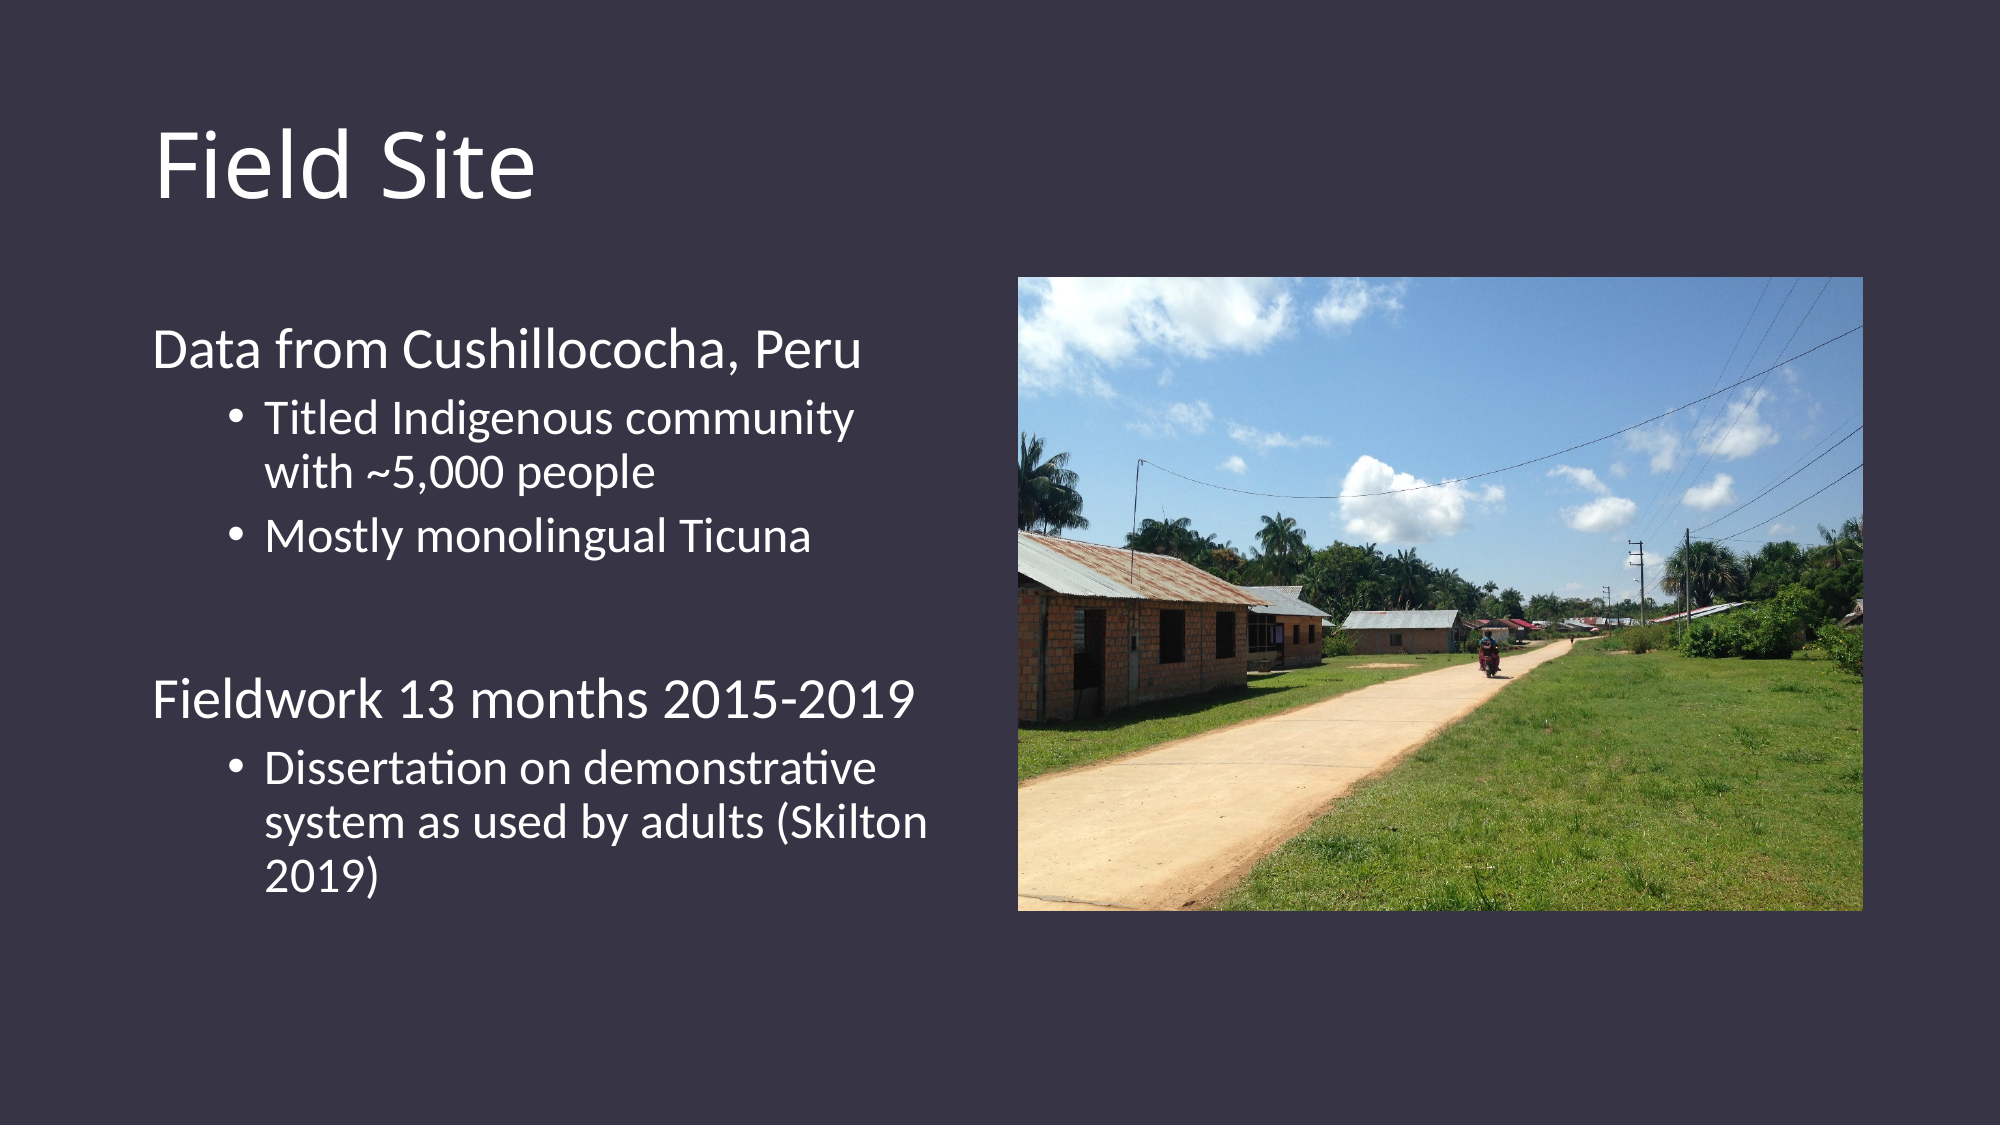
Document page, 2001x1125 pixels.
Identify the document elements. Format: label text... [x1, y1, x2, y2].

title Field Site [137, 59, 1863, 278]
list Data from Cushillococha, Peru Titled Indigenous community with ~5,000 people Mostly monolingual Ticuna Fieldwork 13 months 2015-2019 Dissertation on demonstrative system as used by adults (Skilton 2019) [137, 310, 954, 959]
picture [1018, 277, 1863, 911]
